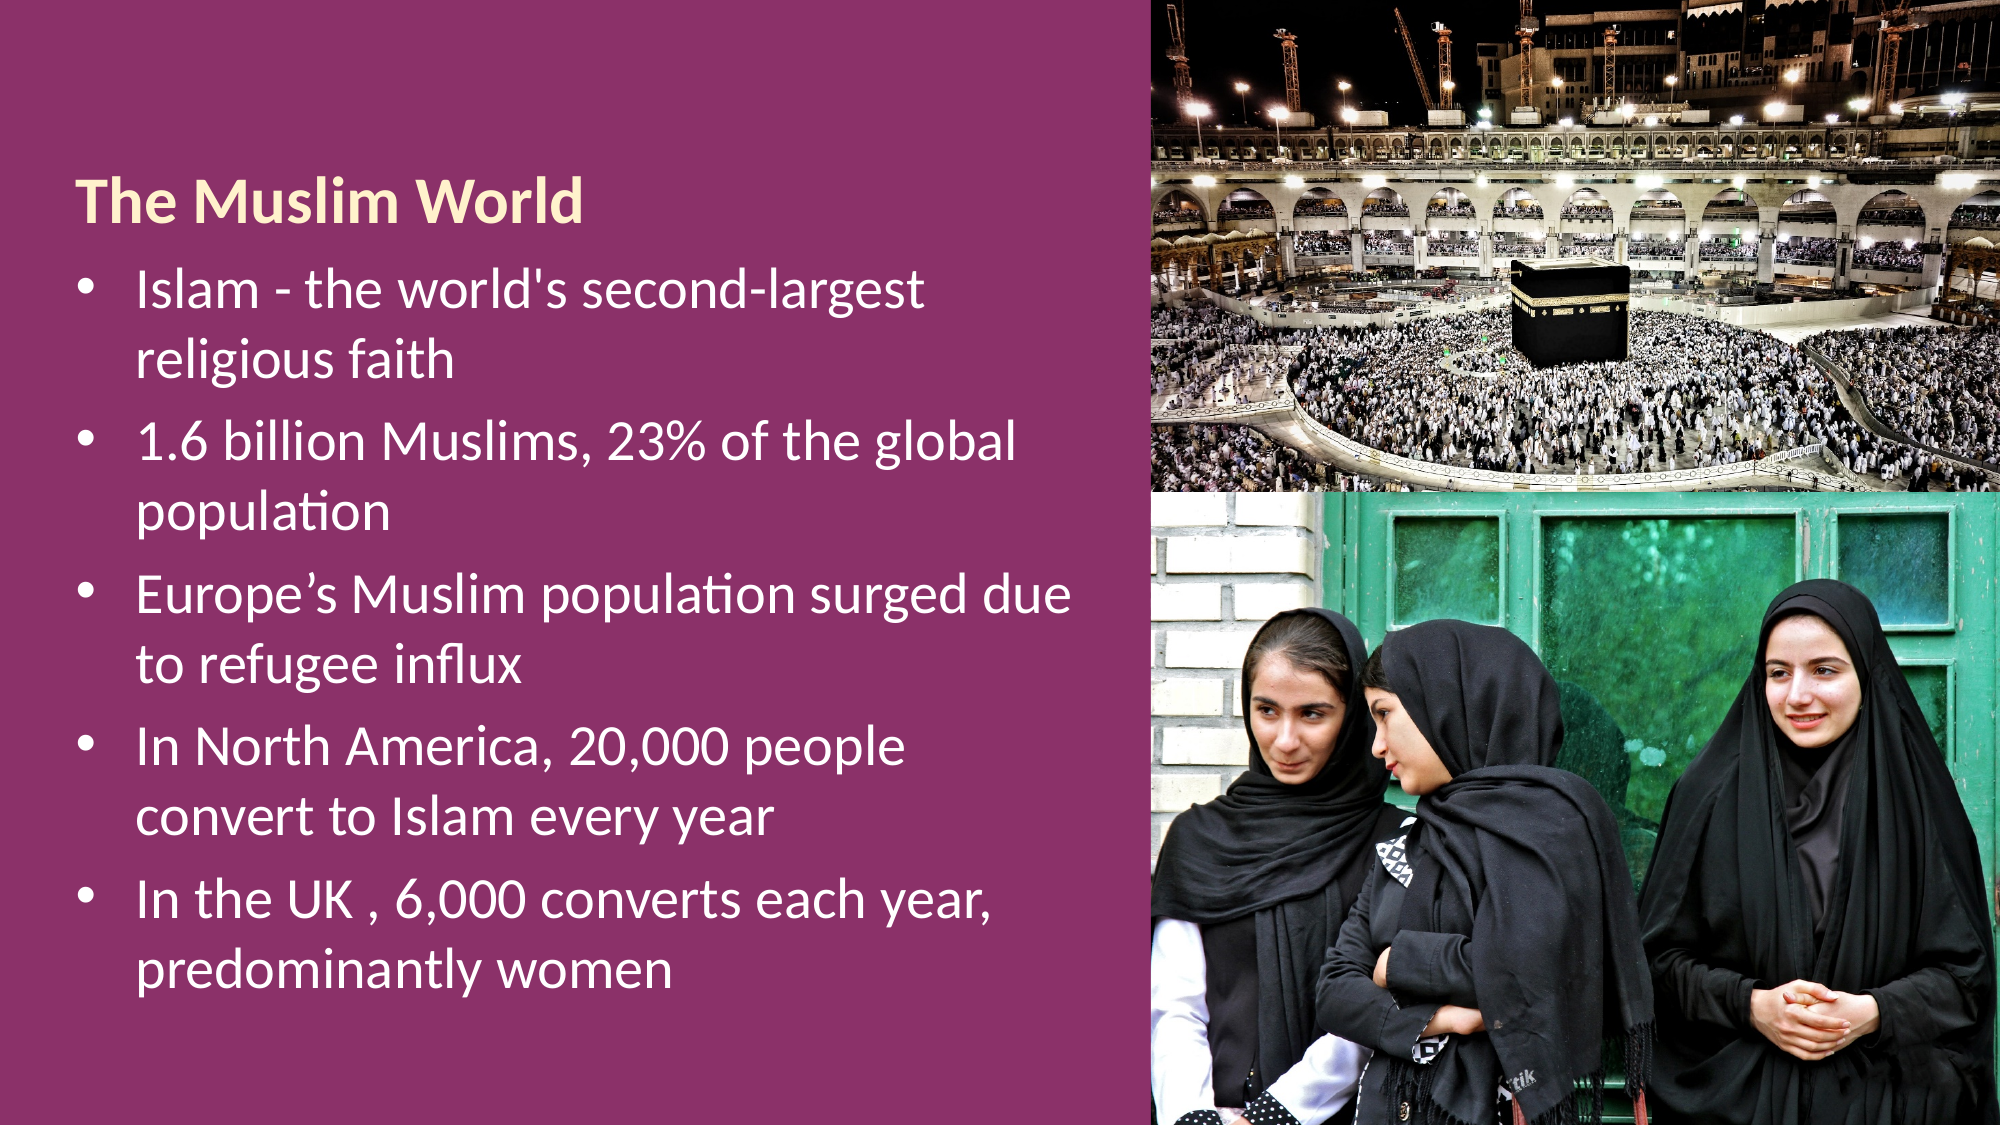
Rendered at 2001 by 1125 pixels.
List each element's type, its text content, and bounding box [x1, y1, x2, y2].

text_box The Muslim World Islam - the world's second-largest religious faith 1.6 billion Muslims, 23% of the global population Europe’s Muslim population surged due to refugee influx In North America, 20,000 people convert to Islam every year In the UK , 6,000 converts each year, predominantly women [60, 149, 1099, 1008]
picture [1150, 0, 2000, 1125]
